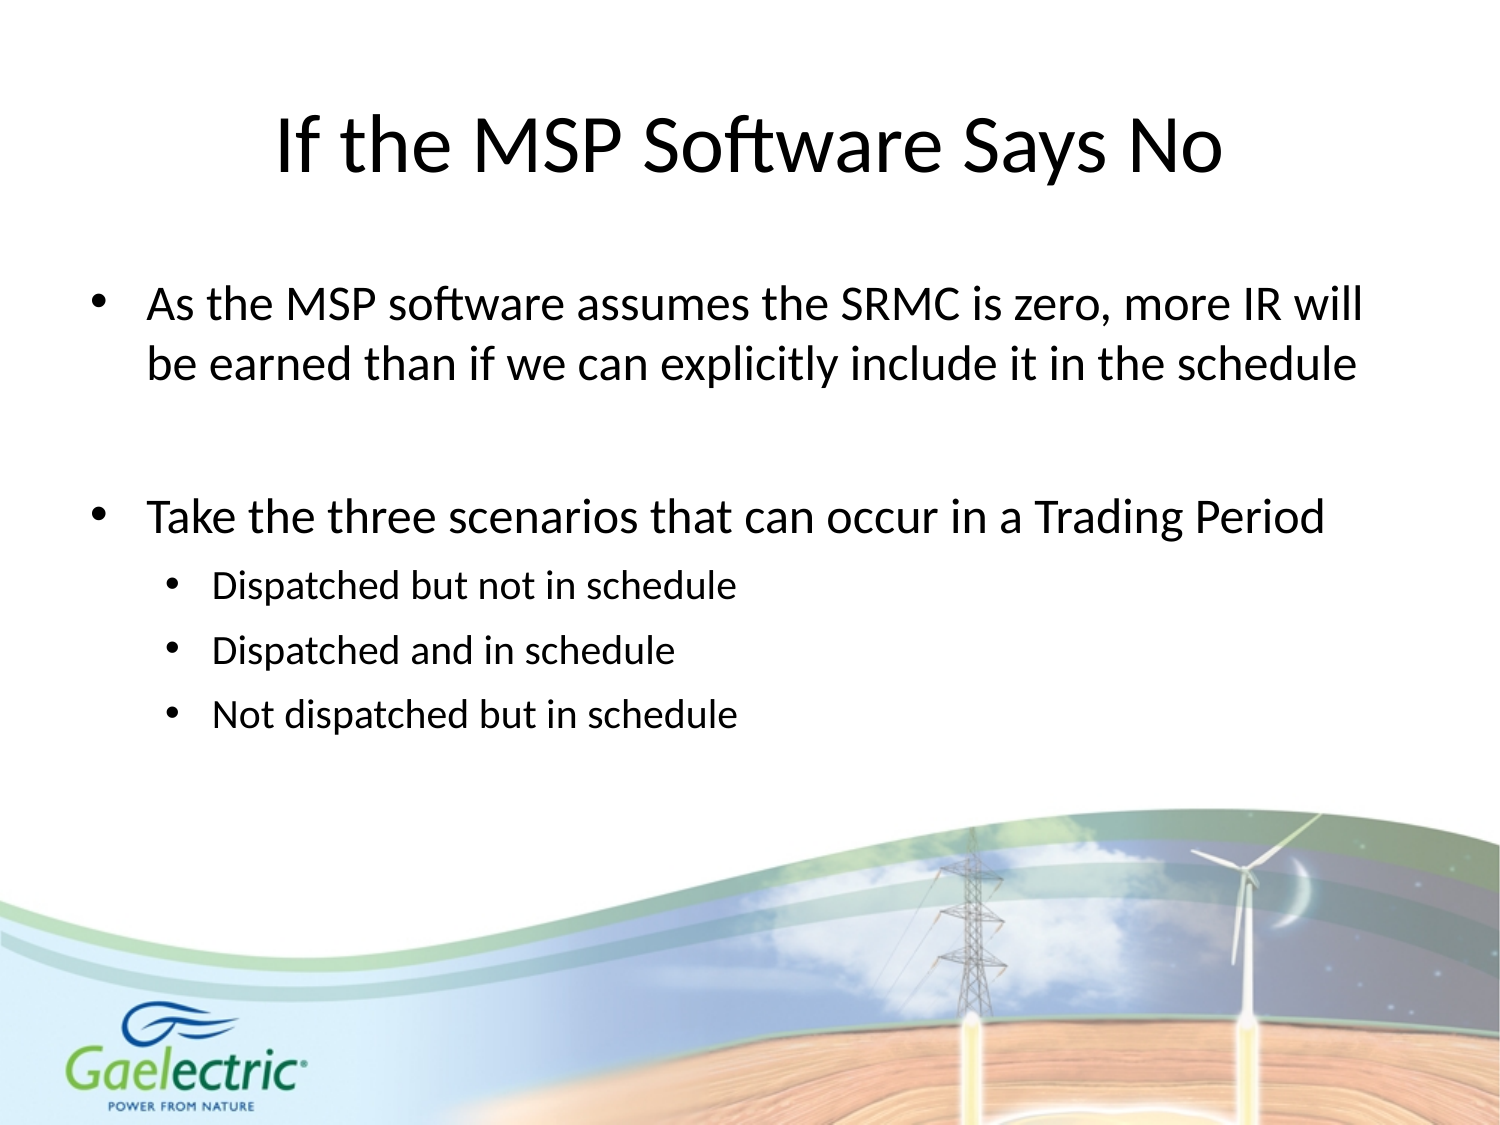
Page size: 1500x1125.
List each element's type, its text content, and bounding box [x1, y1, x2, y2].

list As the MSP software assumes the SRMC is zero, more IR will be earned than if we can explicitly include it in the schedule Take the three scenarios that can occur in a Trading Period Dispatched but not in schedule Dispatched and in schedule Not dispatched but in schedule [75, 262, 1415, 1005]
text_box If the MSP Software Says No [74, 45, 1425, 233]
picture [0, 0, 1500, 1125]
